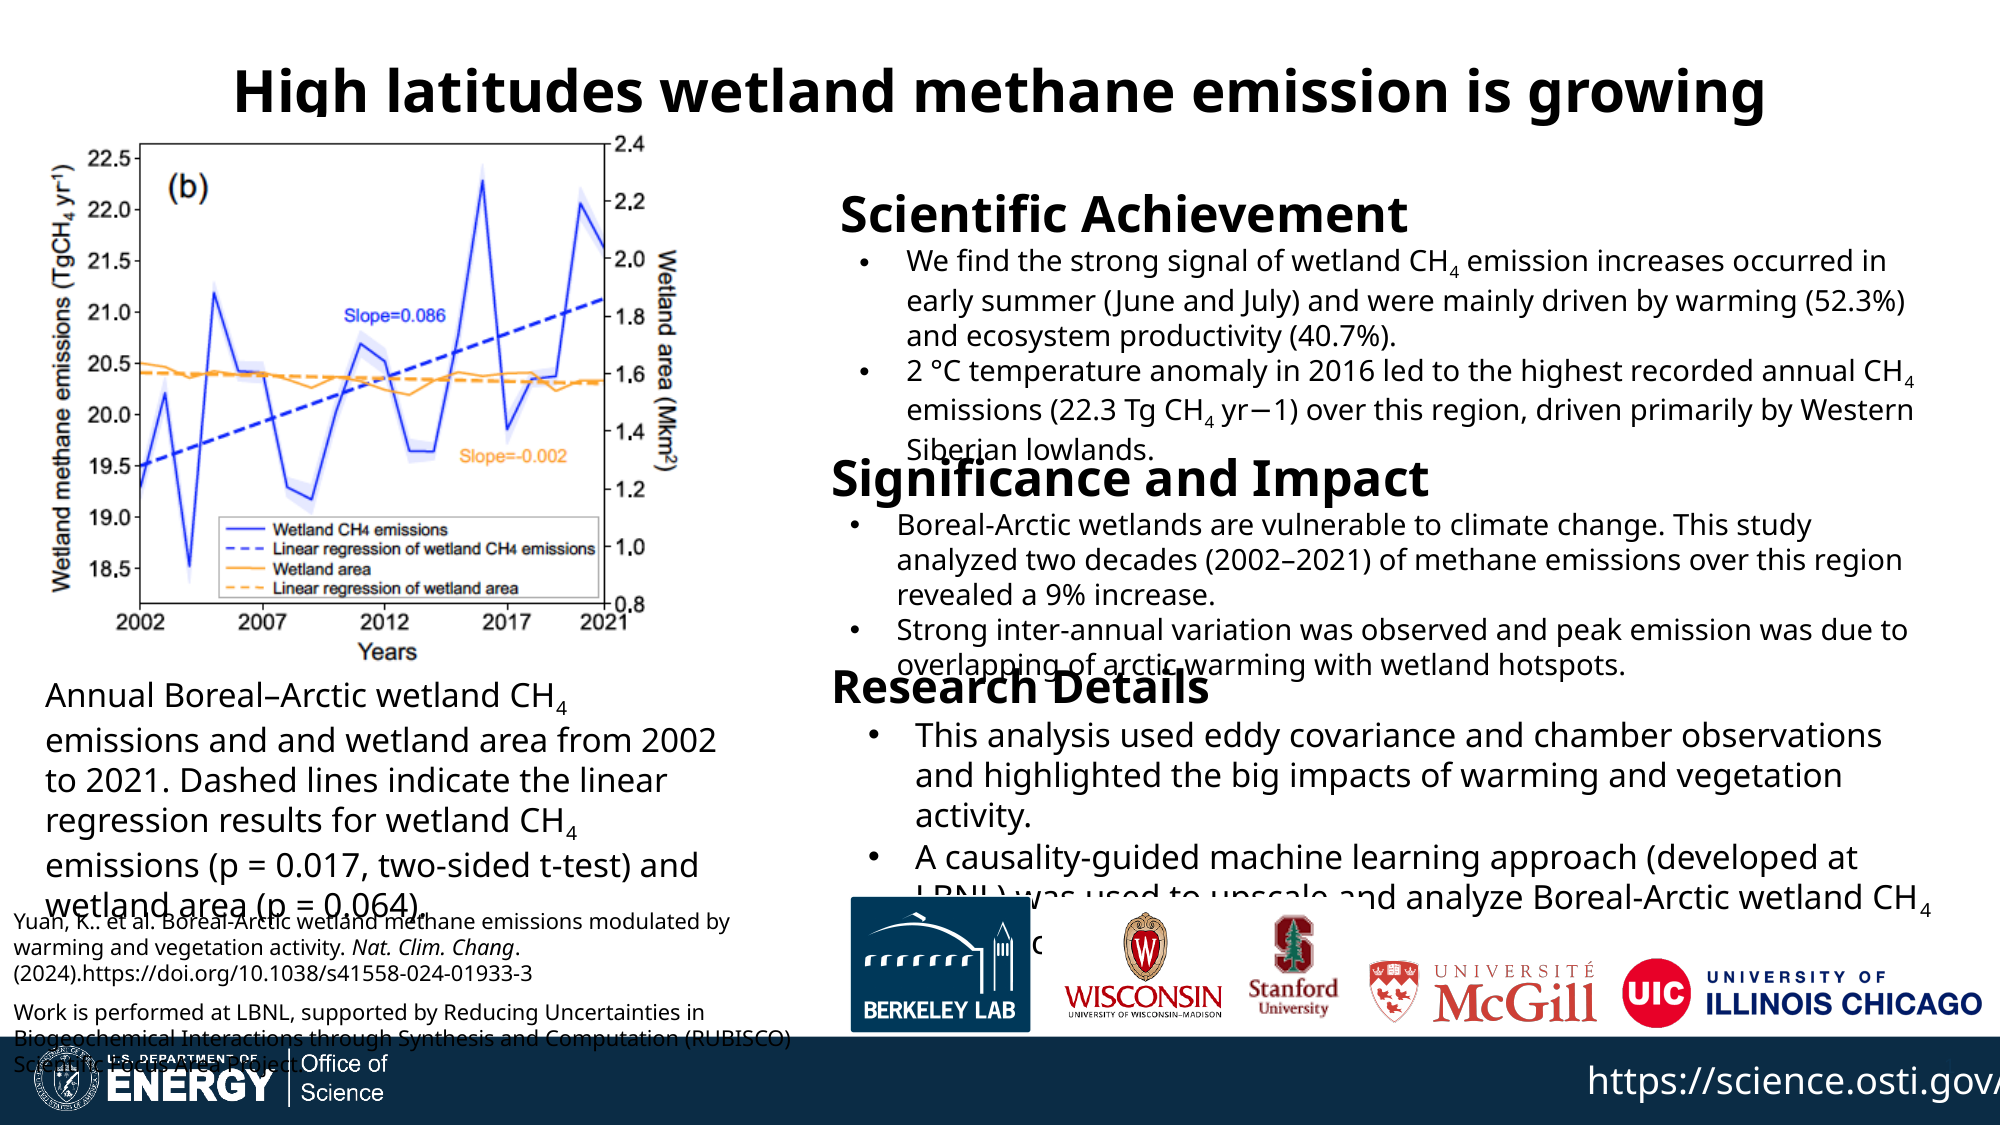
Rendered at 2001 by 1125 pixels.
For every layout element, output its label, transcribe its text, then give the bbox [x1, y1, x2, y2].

picture [34, 1085, 388, 1111]
text_box Yuan, K.. et al. Boreal-Arctic wetland methane emissions modulated by warming and vegetation activity. Nat. Clim. Chang. (2024).https://doi.org/10.1038/s41558-024-01933-3 Work is performed at LBNL, supported by Reducing Uncertainties in Biogeochemical Interactions through Synthesis and Computation (RUBISCO) Scientific Focus Area Project. [0, 900, 832, 1085]
title High latitudes wetland methane emission is growing [71, 27, 1929, 160]
slide_number 1 [1876, 1044, 1971, 1095]
picture [849, 895, 1032, 1034]
picture [31, 117, 686, 679]
picture [1042, 866, 1608, 1117]
text_box Scientific Achievement We find the strong signal of wetland CH4 emission increases occurred in early summer (June and July) and were mainly driven by warming (52.3%) and ecosystem productivity (40.7%). 2 °C temperature anomaly in 2016 led to the highest recorded annual CH4 emissions (22.3 Tg CH4 yr−1) over this region, driven primarily by Western Siberian lowlands. [825, 174, 1945, 439]
text_box Significance and Impact Boreal-Arctic wetlands are vulnerable to climate change. This study analyzed two decades (2002–2021) of methane emissions over this region revealed a 9% increase. Strong inter-annual variation was observed and peak emission was due to overlapping of arctic warming with wetland hotspots. [816, 439, 1954, 689]
picture [1620, 942, 1984, 1044]
text_box Research Details This analysis used eddy covariance and chamber observations and highlighted the big impacts of warming and vegetation activity. A causality-guided machine learning approach (developed at LBNL) was used to upscale and analyze Boreal-Arctic wetland CH4 dynamics [816, 689, 1954, 969]
text_box Annual Boreal–Arctic wetland CH4 emissions and and wetland area from 2002 to 2021. Dashed lines indicate the linear regression results for wetland CH4 emissions (p = 0.017, two-sided t-test) and wetland area (p = 0.064). [30, 666, 739, 932]
